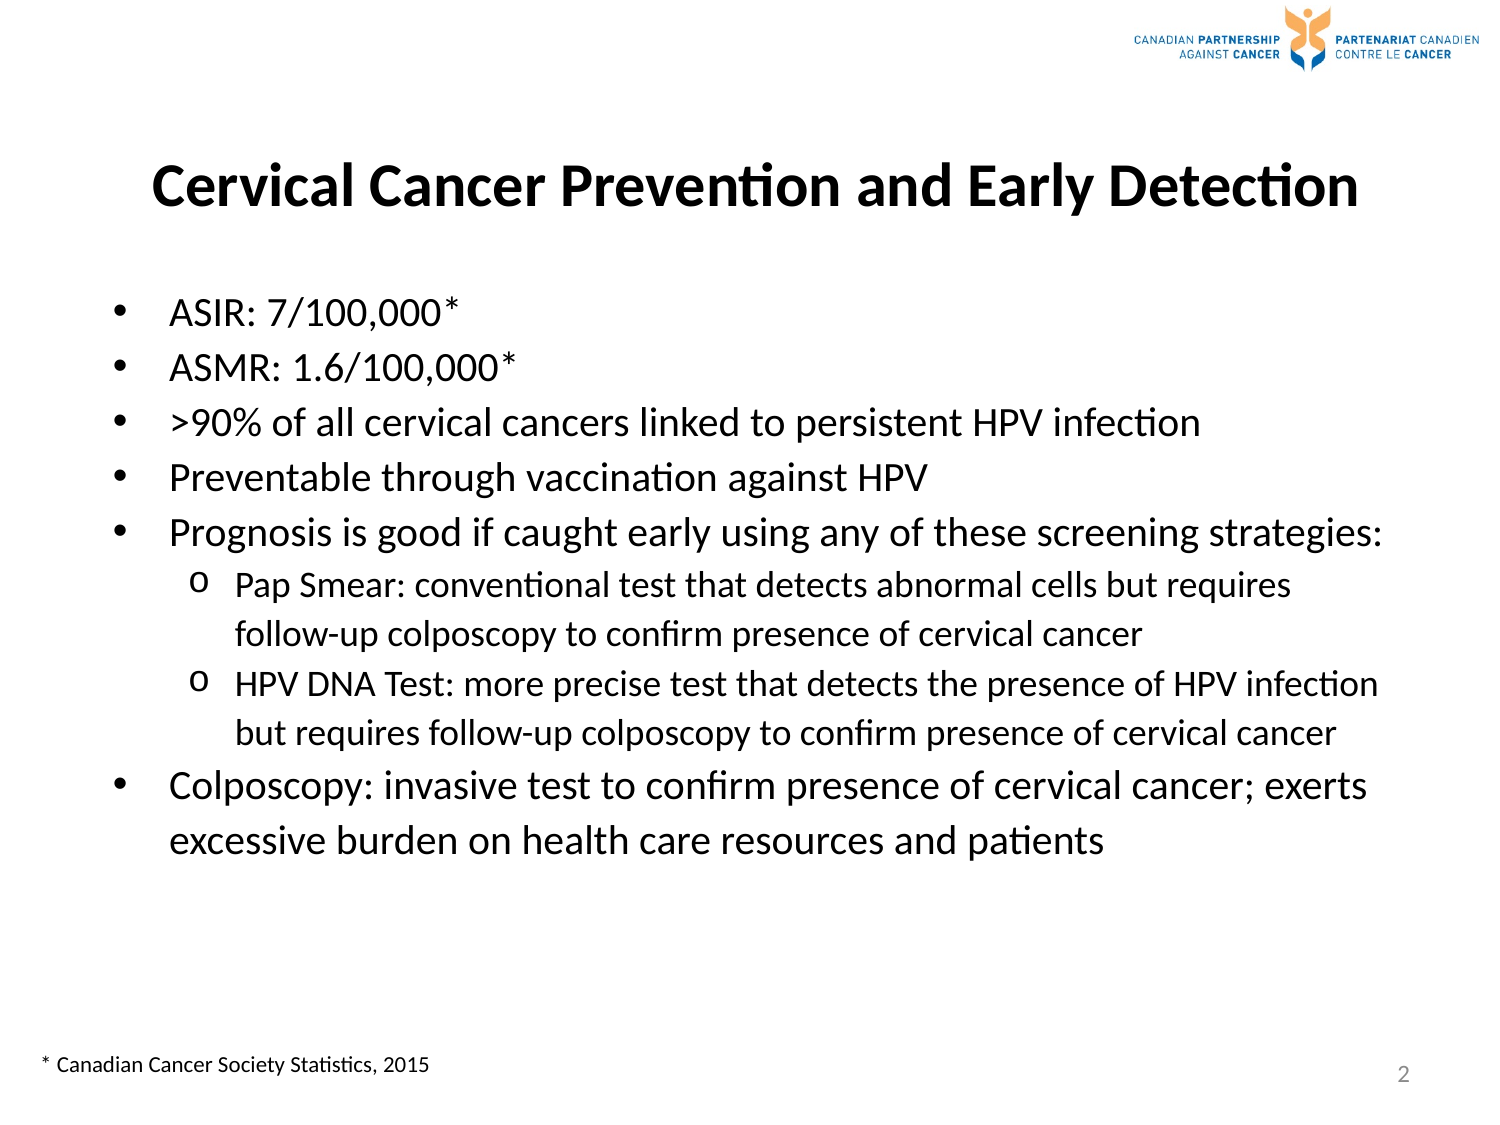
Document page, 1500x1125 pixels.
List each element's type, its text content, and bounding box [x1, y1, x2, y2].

list ASIR: 7/100,000* ASMR: 1.6/100,000* >90% of all cervical cancers linked to persistent HPV infection Preventable through vaccination against HPV Prognosis is good if caught early using any of these screening strategies: Pap Smear: conventional test that detects abnormal cells but requires follow-up colposcopy to confirm presence of cervical cancer HPV DNA Test: more precise test that detects the presence of HPV infection but requires follow-up colposcopy to confirm presence of cervical cancer Colposcopy: invasive test to confirm presence of cervical cancer; exerts excessive burden on health care resources and patients [97, 272, 1403, 1124]
text_box * Canadian Cancer Society Statistics, 2015 [25, 1011, 492, 1125]
title Cervical Cancer Prevention and Early Detection [75, 112, 1425, 252]
picture [1134, 4, 1480, 72]
slide_number 2 [1074, 1042, 1425, 1103]
